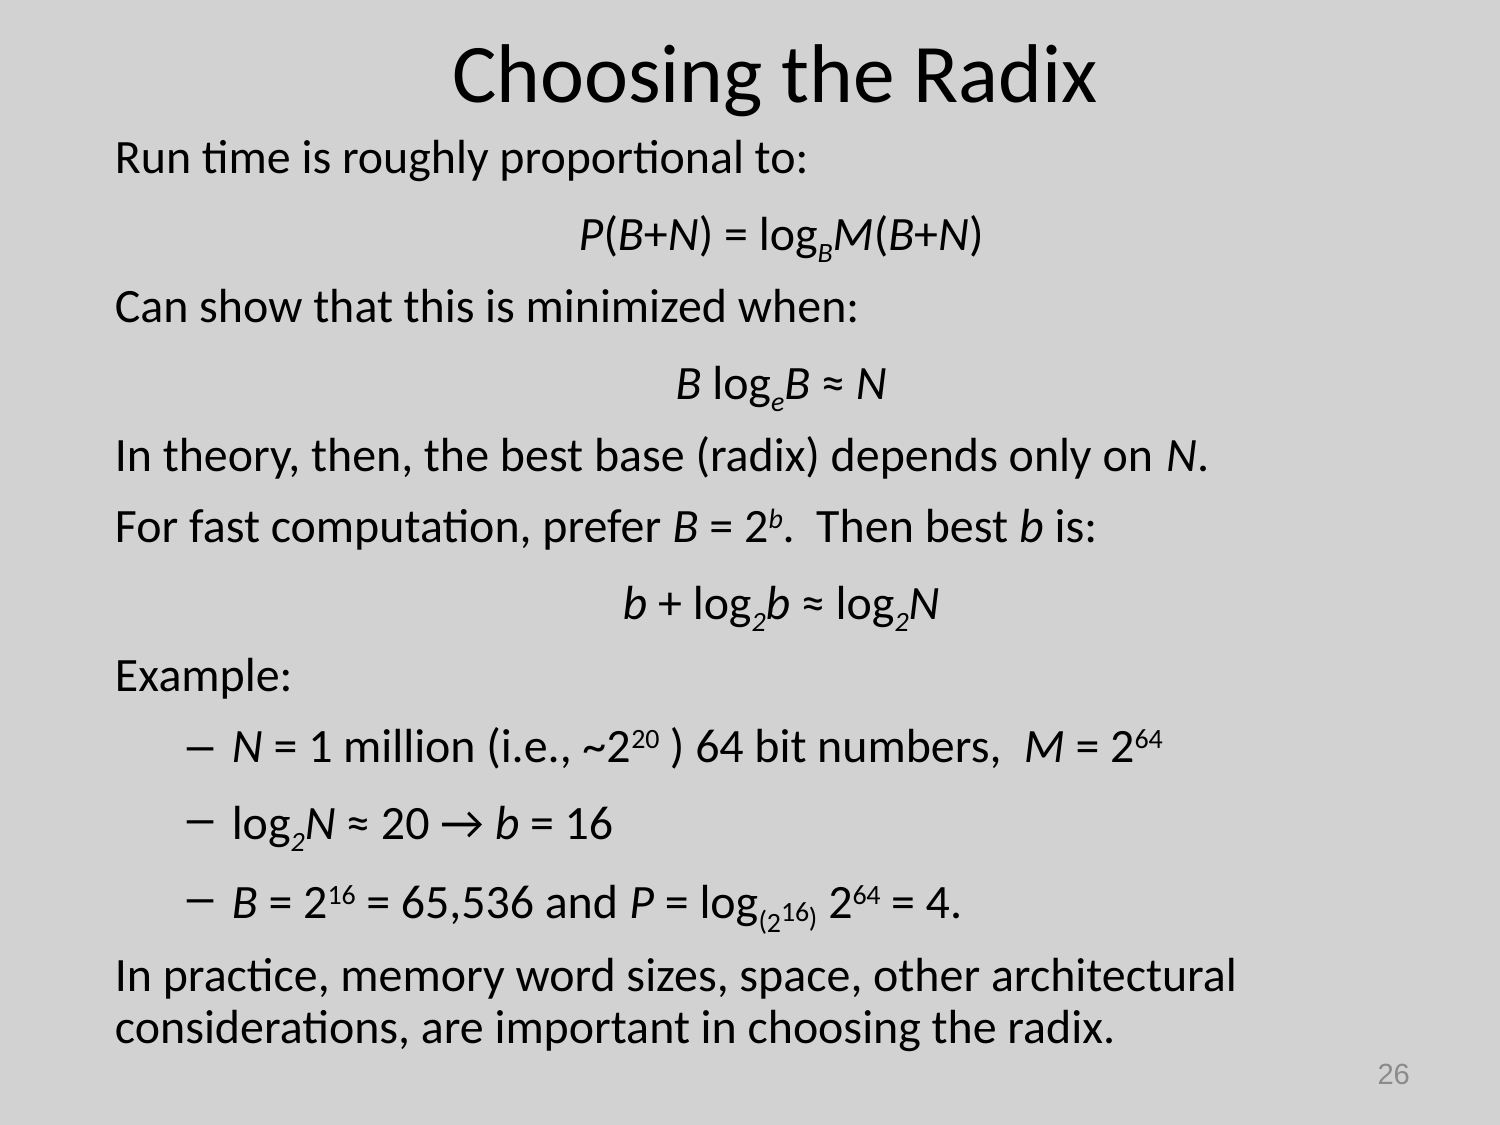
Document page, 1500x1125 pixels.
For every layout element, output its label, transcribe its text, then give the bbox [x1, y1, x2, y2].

list Run time is roughly proportional to: P(B+N) = logBM(B+N) Can show that this is minimized when: B logeB ≈ N In theory, then, the best base (radix) depends only on N. For fast computation, prefer B = 2b. Then best b is: b + log2b ≈ log2N Example: N = 1 million (i.e., ~220 ) 64 bit numbers, M = 264 log2N ≈ 20 → b = 16 B = 216 = 65,536 and P = log(216) 264 = 4. In practice, memory word sizes, space, other architectural considerations, are important in choosing the radix. [99, 125, 1463, 1063]
slide_number 26 [1074, 1042, 1425, 1103]
title Choosing the Radix [137, 0, 1413, 125]
